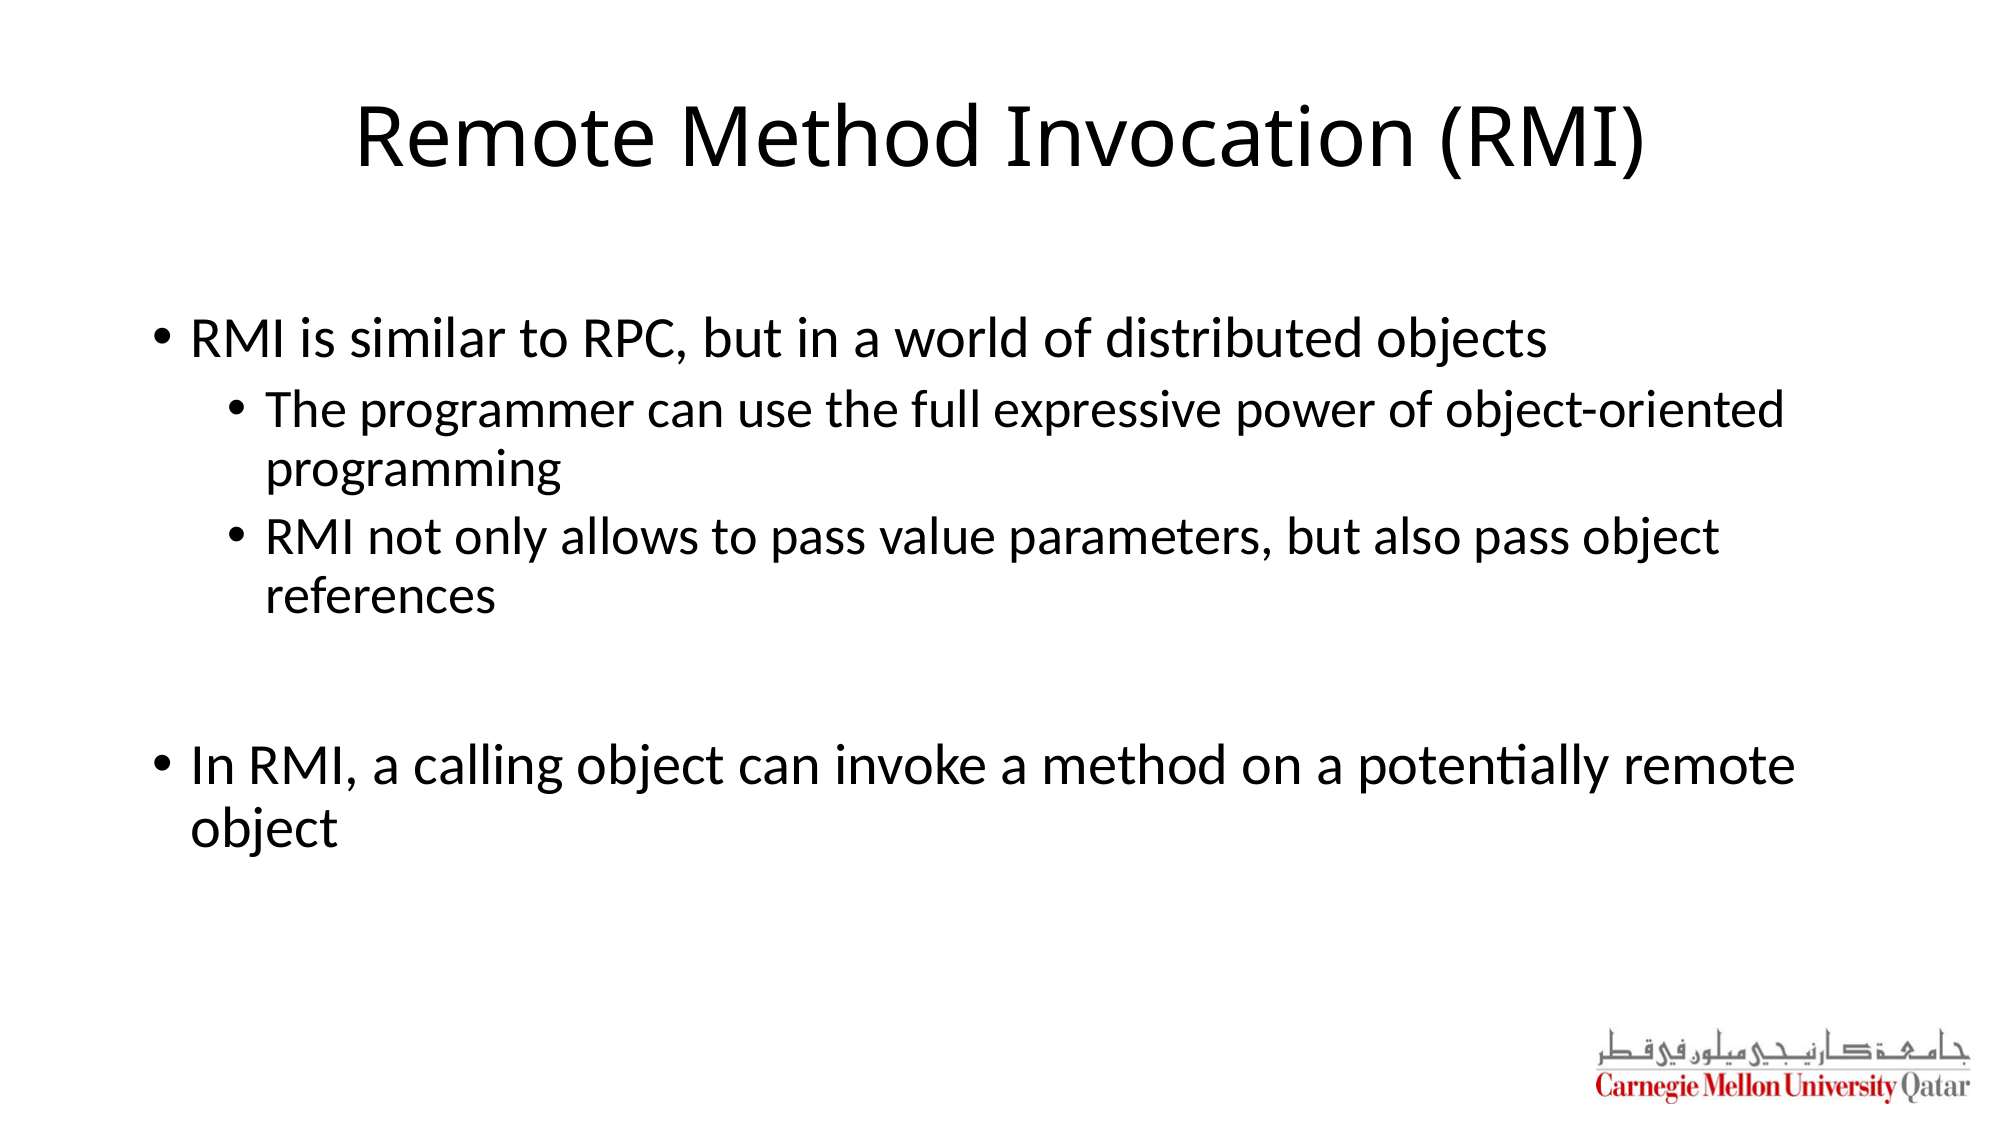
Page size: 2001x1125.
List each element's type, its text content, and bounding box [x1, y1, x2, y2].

picture [1825, 1027, 1971, 1104]
list RMI is similar to RPC, but in a world of distributed objects The programmer can use the full expressive power of object-oriented programming RMI not only allows to pass value parameters, but also pass object references In RMI, a calling object can invoke a method on a potentially remote object [138, 299, 1825, 1125]
title Remote Method Invocation (RMI) [324, 52, 1675, 226]
